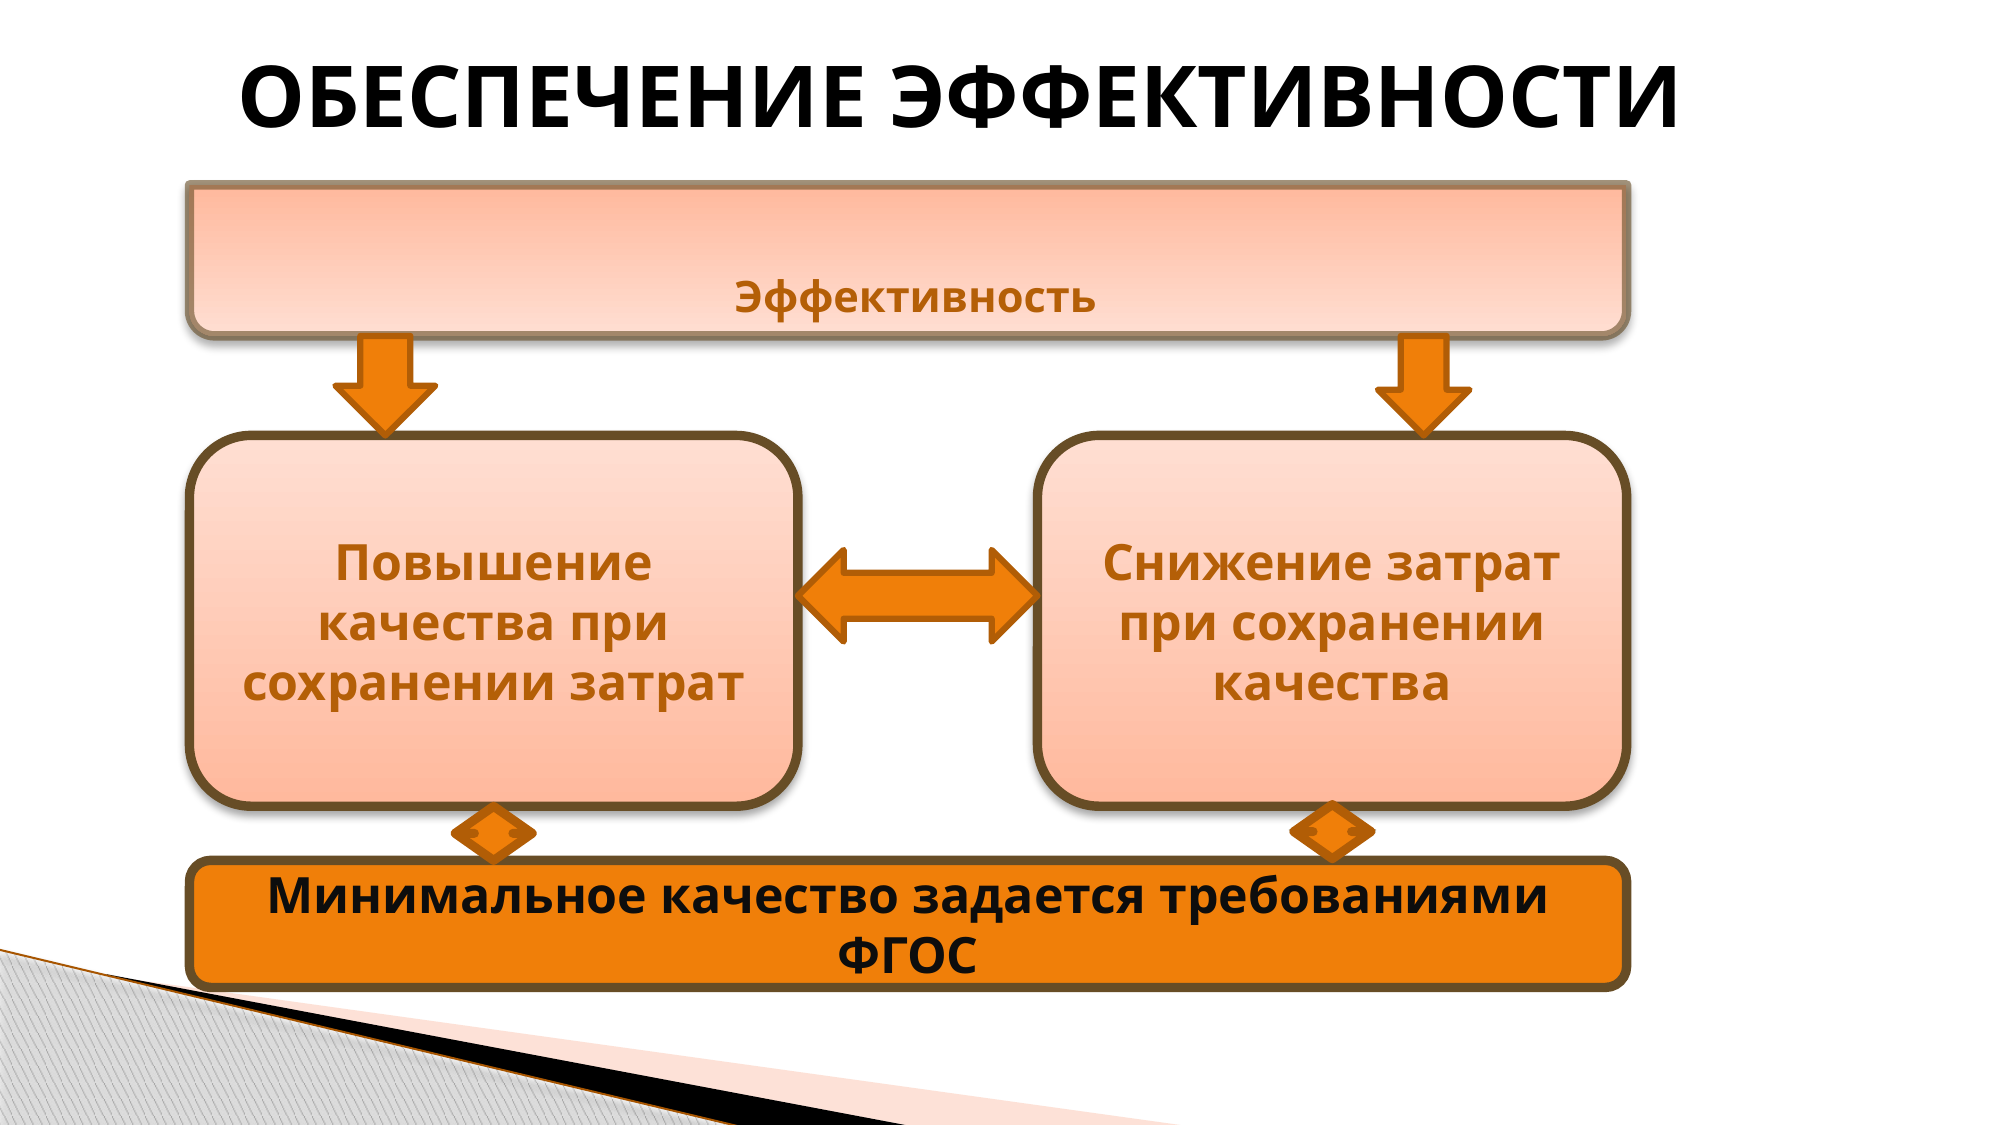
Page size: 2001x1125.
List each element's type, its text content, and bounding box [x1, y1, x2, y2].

text_box [188, 188, 1628, 337]
picture [1287, 801, 1377, 861]
list Эффективность [327, 188, 1505, 330]
text_box Снижение затрат при сохранении качества [1036, 434, 1628, 807]
text_box [793, 545, 1042, 647]
text_box [1373, 331, 1474, 440]
text_box [330, 331, 440, 440]
text_box Минимальное качество задается требованиями ФГОС [184, 855, 1632, 992]
text_box Повышение качества при сохранении затрат [188, 434, 799, 807]
title ОБЕСПЕЧЕНИЕ ЭФФЕКТИВНОСТИ [60, 0, 1861, 188]
text_box [450, 801, 537, 865]
